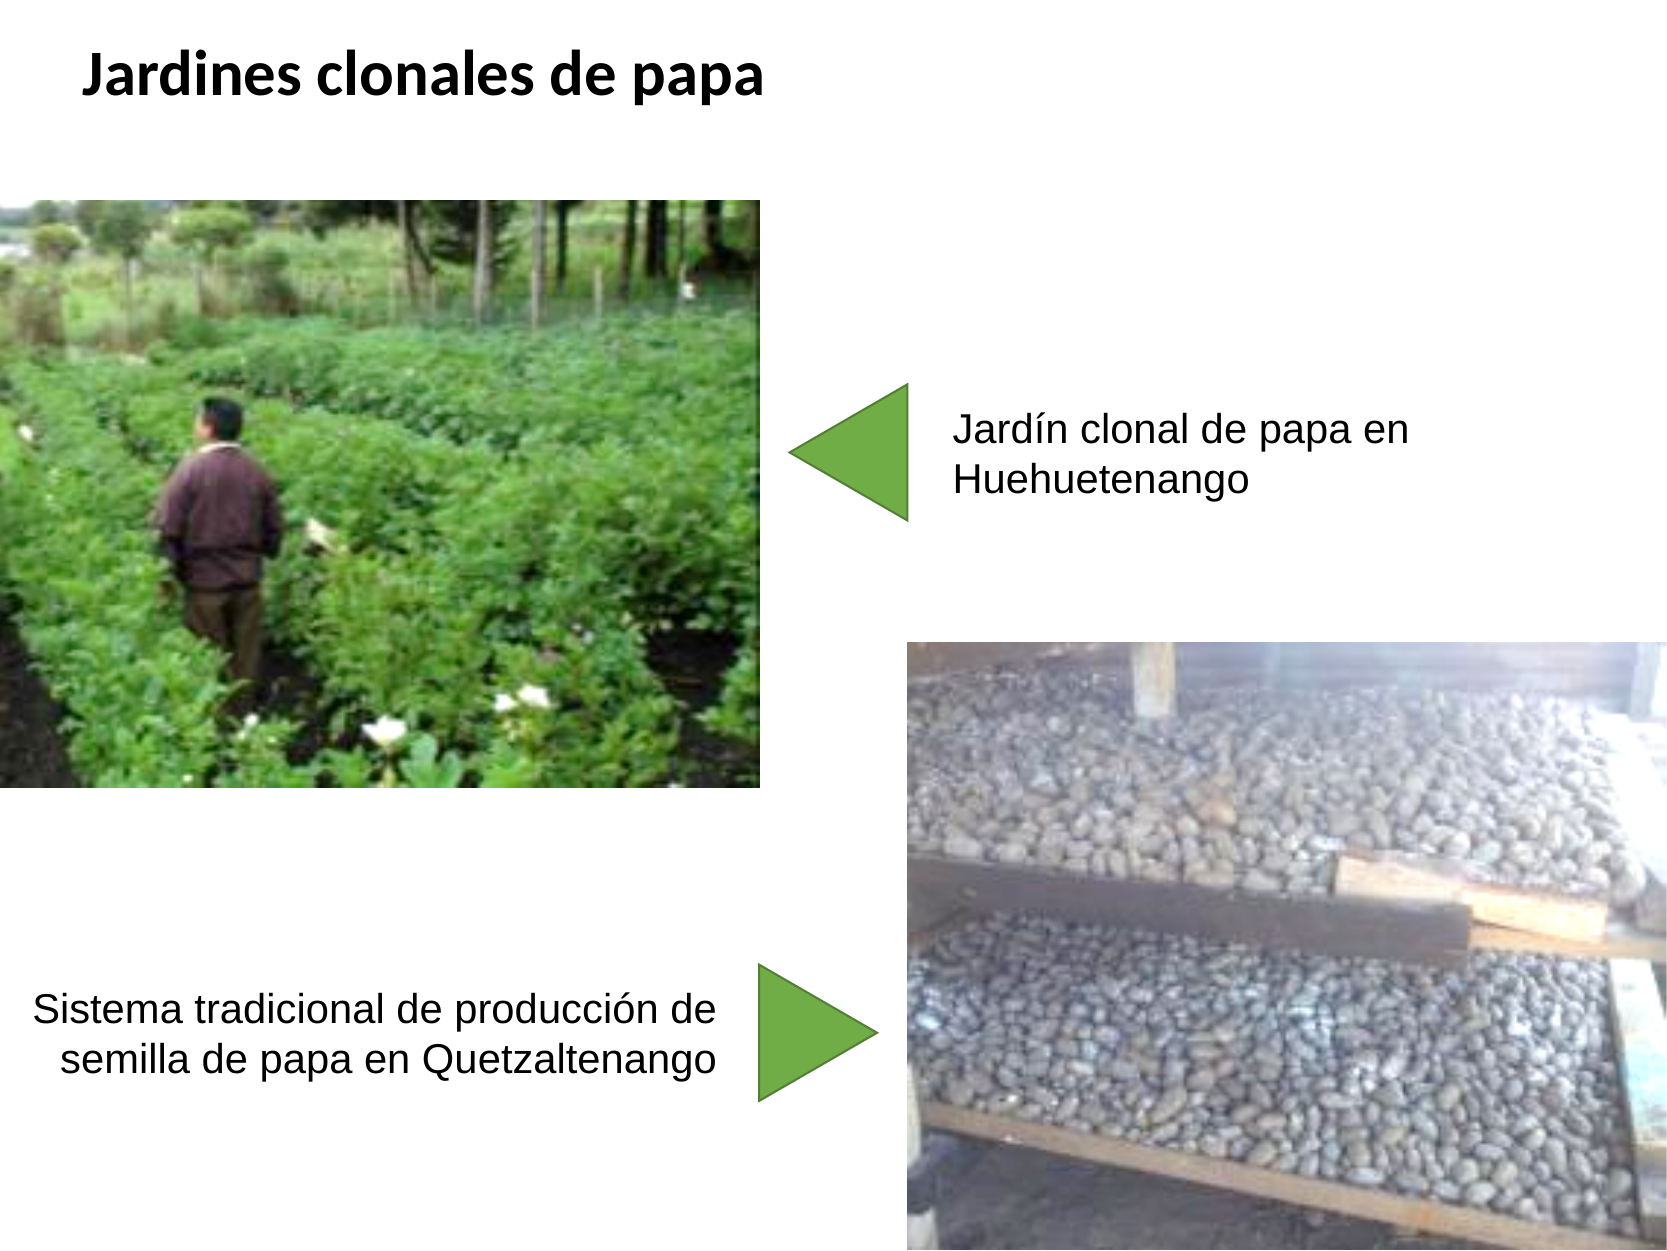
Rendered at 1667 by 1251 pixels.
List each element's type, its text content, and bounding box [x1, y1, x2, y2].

subtitle Jardines clonales de papa [67, 32, 1318, 212]
text_box [758, 962, 880, 1103]
text_box Sistema tradicional de producción de semilla de papa en Quetzaltenango [6, 974, 732, 1090]
picture [0, 200, 760, 788]
text_box [787, 382, 909, 523]
text_box Jardín clonal de papa en Huehuetenango [937, 394, 1602, 509]
picture [907, 642, 1667, 1250]
